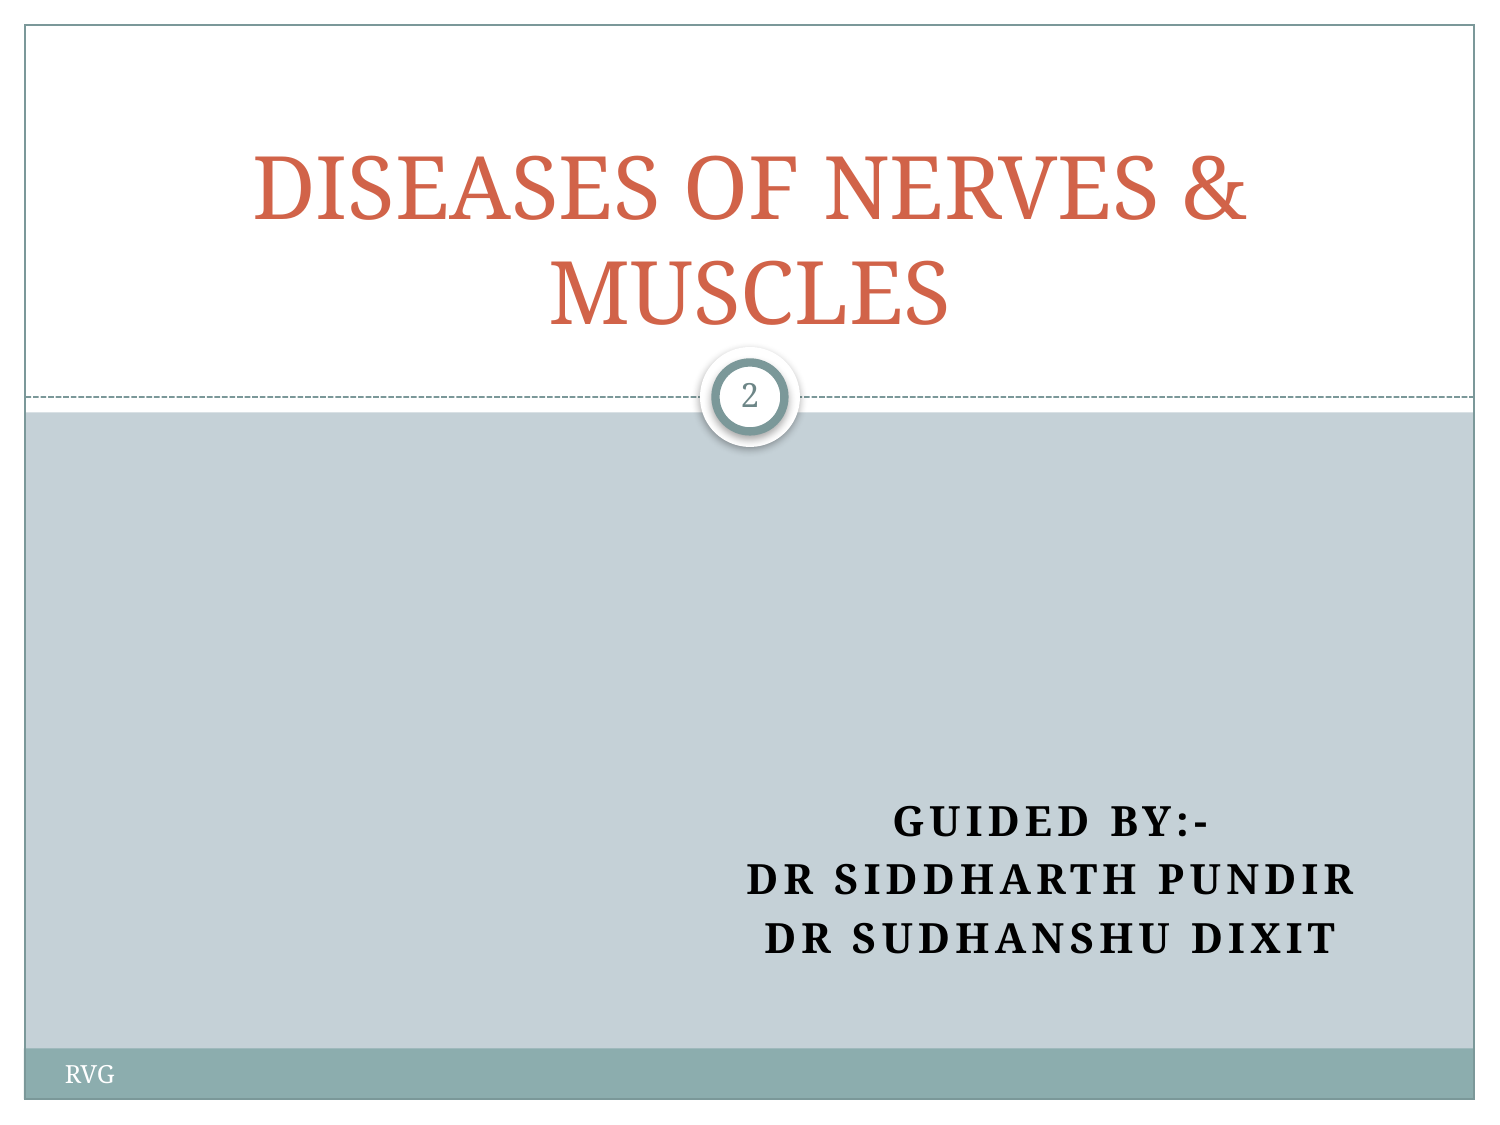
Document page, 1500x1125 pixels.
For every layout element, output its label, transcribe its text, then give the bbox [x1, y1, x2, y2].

subtitle GUIDED BY:- DR SIDDHARTH PUNDIR DR SUDHANSHU DIXIT [525, 787, 1500, 1075]
footer RVG [50, 1051, 638, 1112]
slide_number 2 [712, 360, 788, 434]
title DISEASES OF NERVES & MUSCLES [112, 62, 1388, 350]
